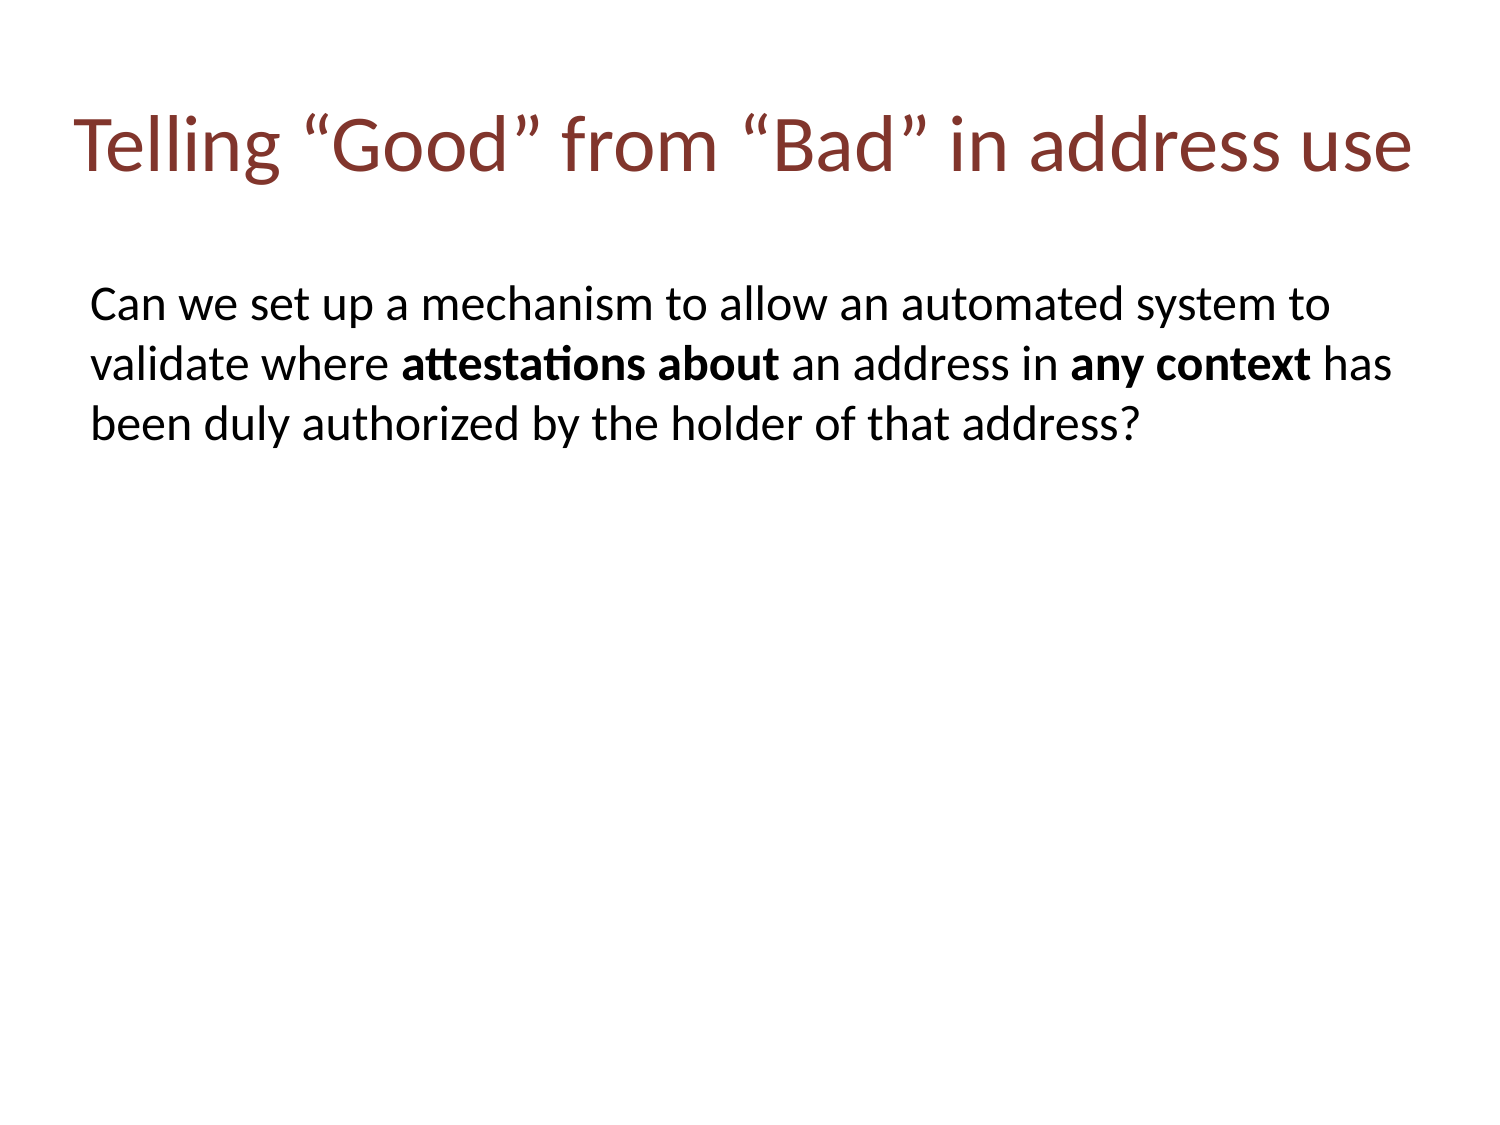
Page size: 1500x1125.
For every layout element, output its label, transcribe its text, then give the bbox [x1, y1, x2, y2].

list Can we set up a mechanism to allow an automated system to validate where attestations about an address in any context has been duly authorized by the holder of that address? [75, 262, 1425, 1005]
title Telling “Good” from “Bad” in address use [27, 45, 1462, 233]
